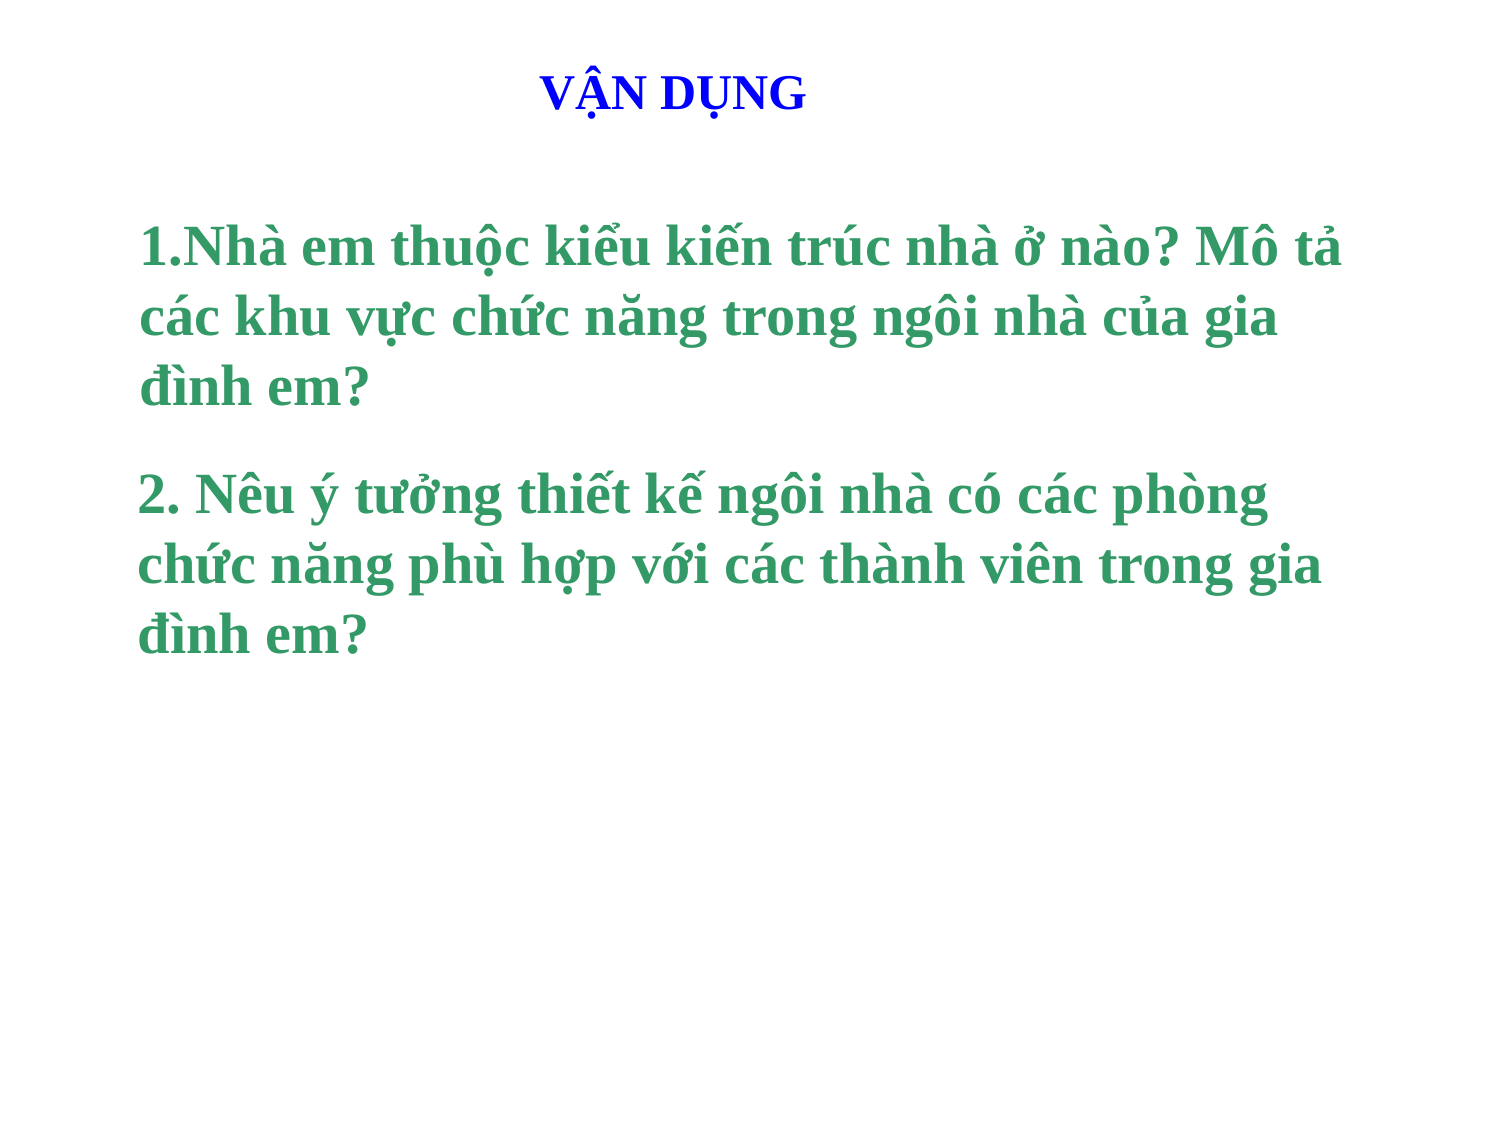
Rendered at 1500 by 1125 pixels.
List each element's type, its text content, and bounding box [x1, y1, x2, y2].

text_box 1.Nhà em thuộc kiểu kiến trúc nhà ở nào? Mô tả các khu vực chức năng trong ngôi nhà của gia đình em? [125, 200, 1410, 425]
text_box 2. Nêu ý tưởng thiết kế ngôi nhà có các phòng chức năng phù hợp với các thành viên trong gia đình em? [122, 447, 1408, 673]
text_box VẬN DỤNG [524, 51, 888, 127]
